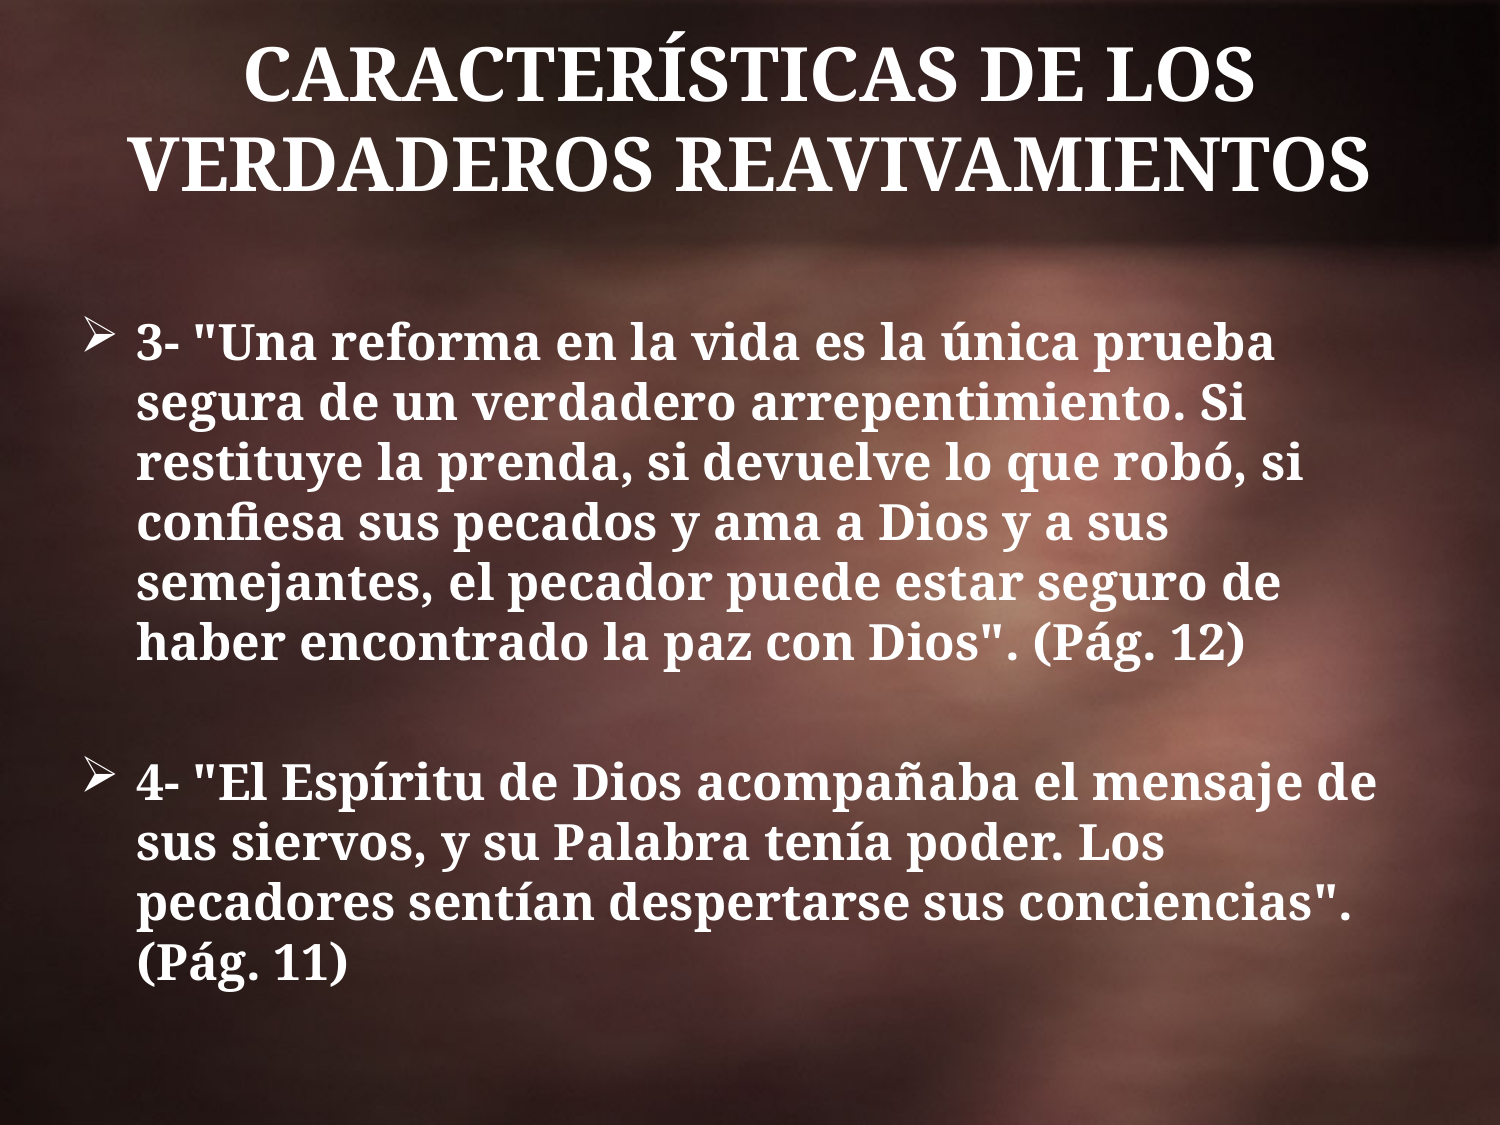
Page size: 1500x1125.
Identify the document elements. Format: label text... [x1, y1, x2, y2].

title CARACTERÍSTICAS DE LOS VERDADEROS REAVIVAMIENTOS [0, 0, 1500, 233]
picture [0, 233, 1500, 1125]
list 3- "Una reforma en la vida es la única prueba segura de un verdadero arrepentimiento. Si restituye la prenda, si devuelve lo que robó, si confiesa sus pecados y ama a Dios y a sus semejantes, el pecador puede estar seguro de haber encontrado la paz con Dios". (Pág. 12) 4- "El Espíritu de Dios acompañaba el mensaje de sus siervos, y su Palabra tenía poder. Los pecadores sentían despertarse sus conciencias". (Pág. 11) [64, 302, 1415, 1046]
